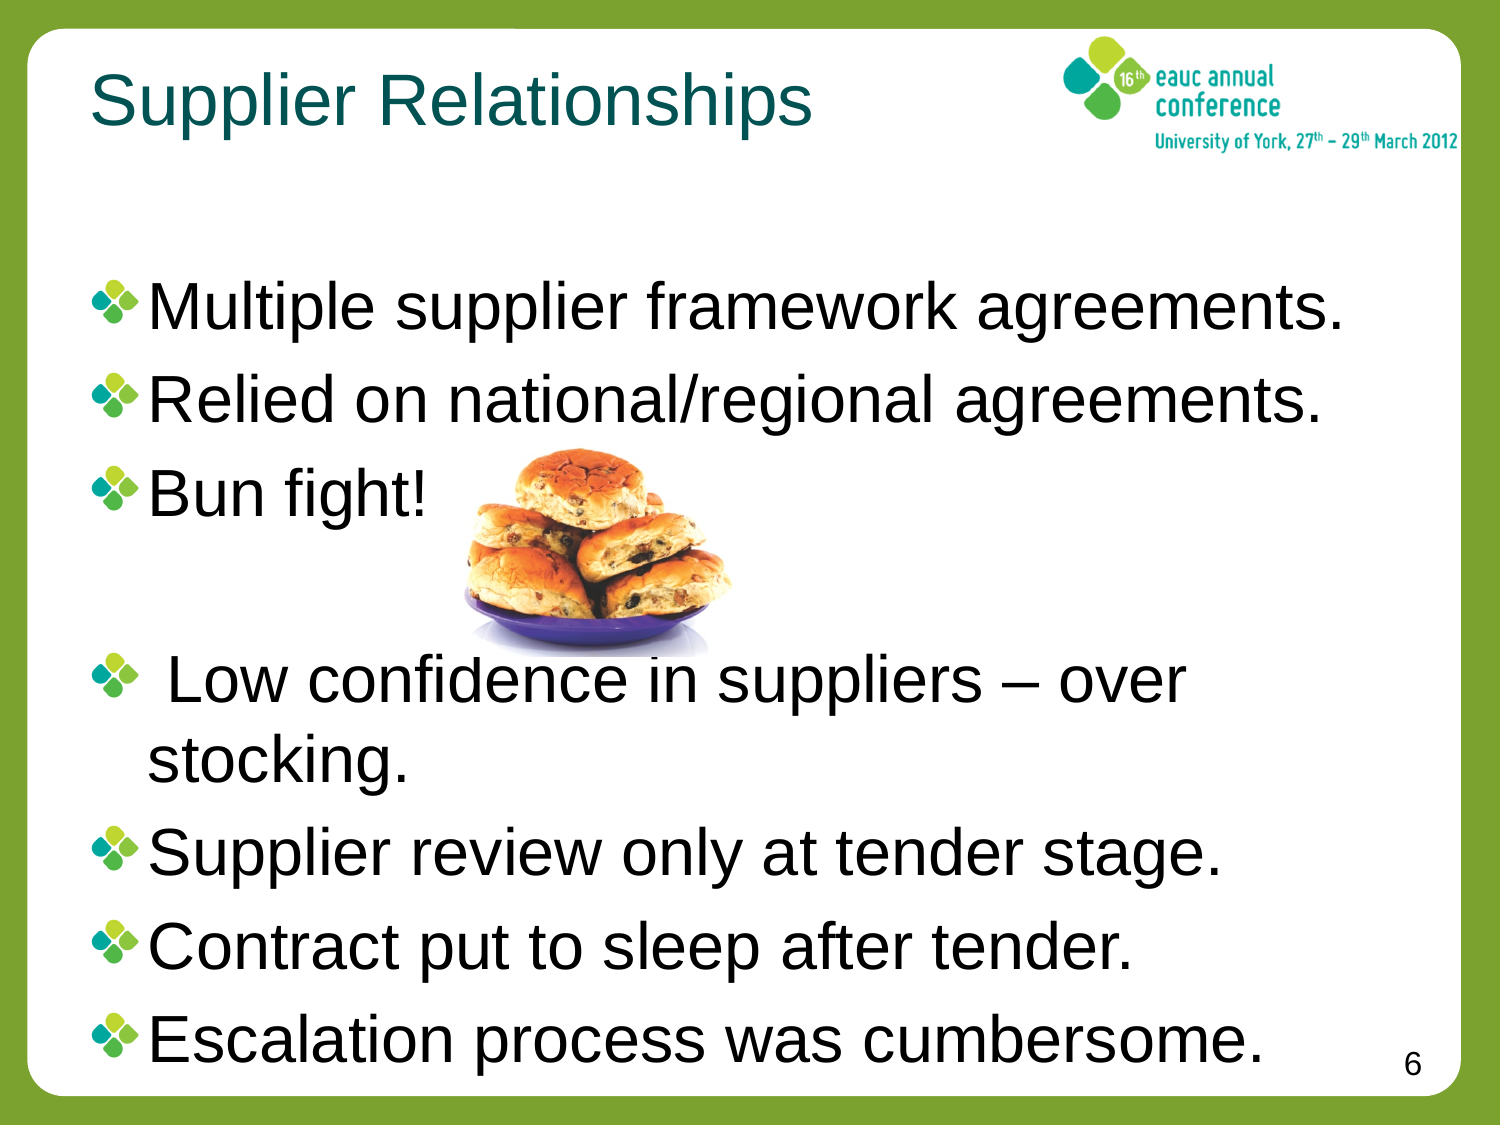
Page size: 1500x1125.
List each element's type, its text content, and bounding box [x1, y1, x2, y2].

picture [91, 919, 140, 966]
picture [91, 825, 140, 873]
picture [91, 372, 140, 420]
picture [442, 432, 739, 658]
title Supplier Relationships [75, 45, 1095, 197]
picture [91, 652, 140, 700]
picture [1058, 30, 1469, 173]
list Multiple supplier framework agreements. Relied on national/regional agreements. Bun fight! Low confidence in suppliers – over stocking. Supplier review only at tender stage. Contract put to sleep after tender. Escalation process was cumbersome. [76, 255, 1424, 1035]
picture [91, 279, 140, 326]
picture [91, 465, 140, 513]
picture [91, 1012, 140, 1060]
